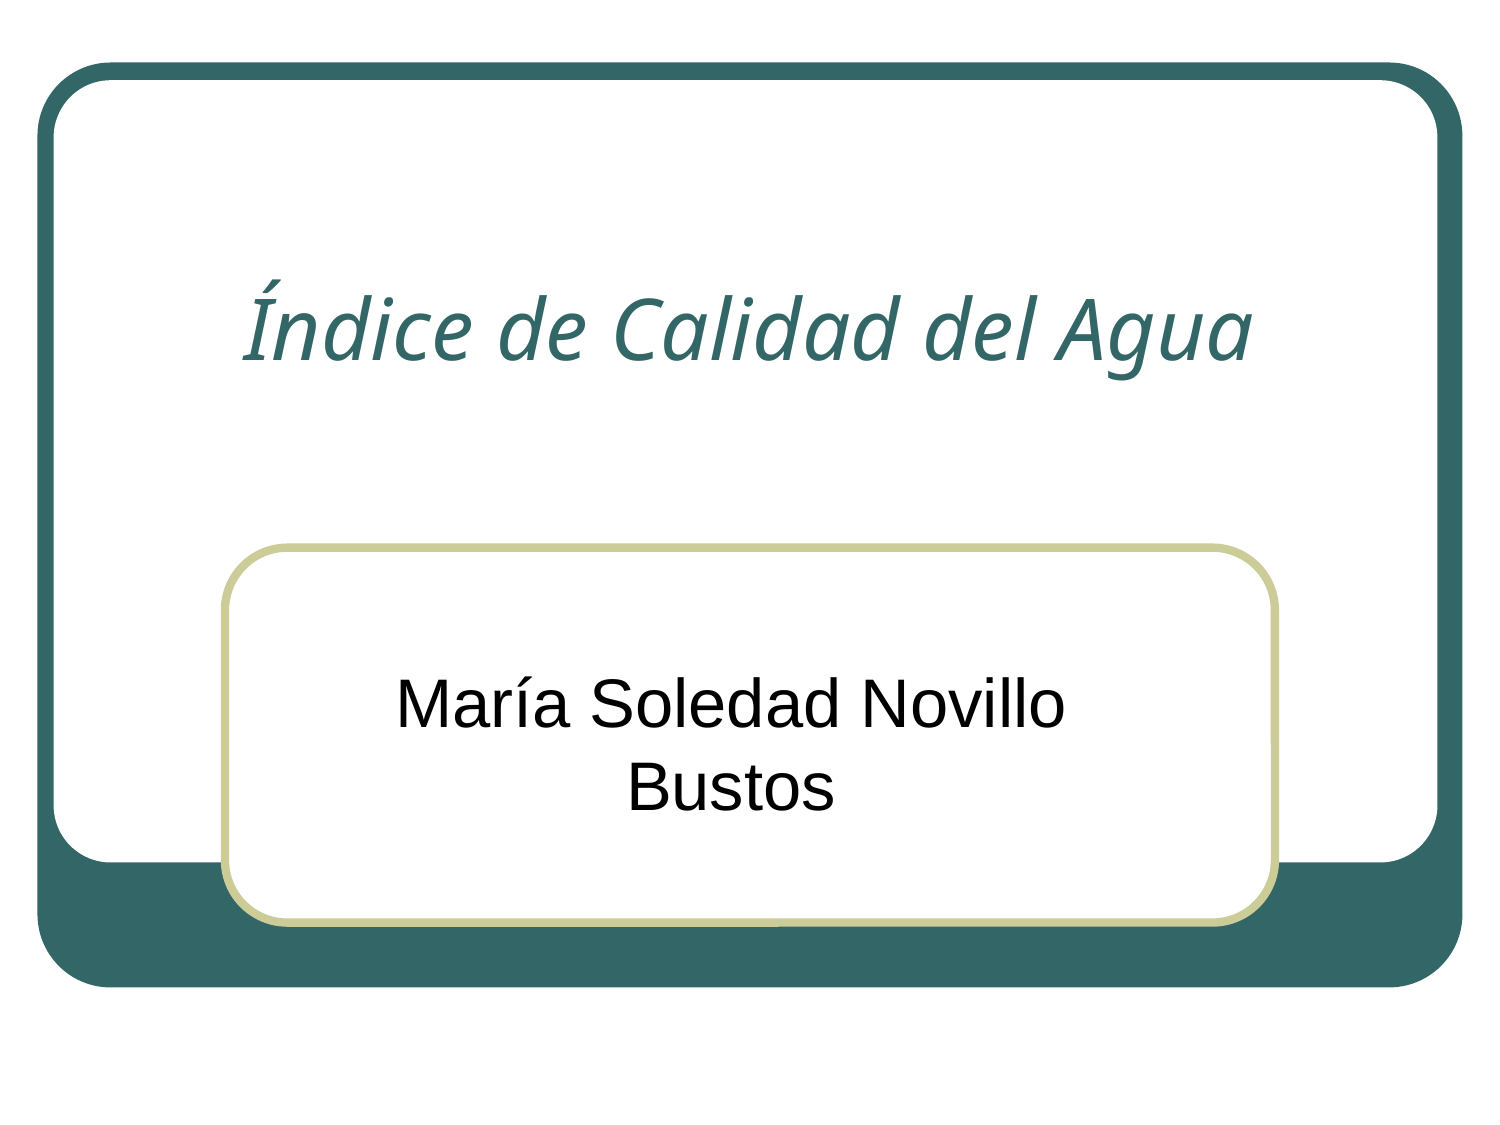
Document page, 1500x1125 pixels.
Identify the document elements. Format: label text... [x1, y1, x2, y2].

subtitle María Soledad Novillo Bustos [287, 584, 1176, 898]
title Índice de Calidad del Agua [112, 140, 1388, 513]
